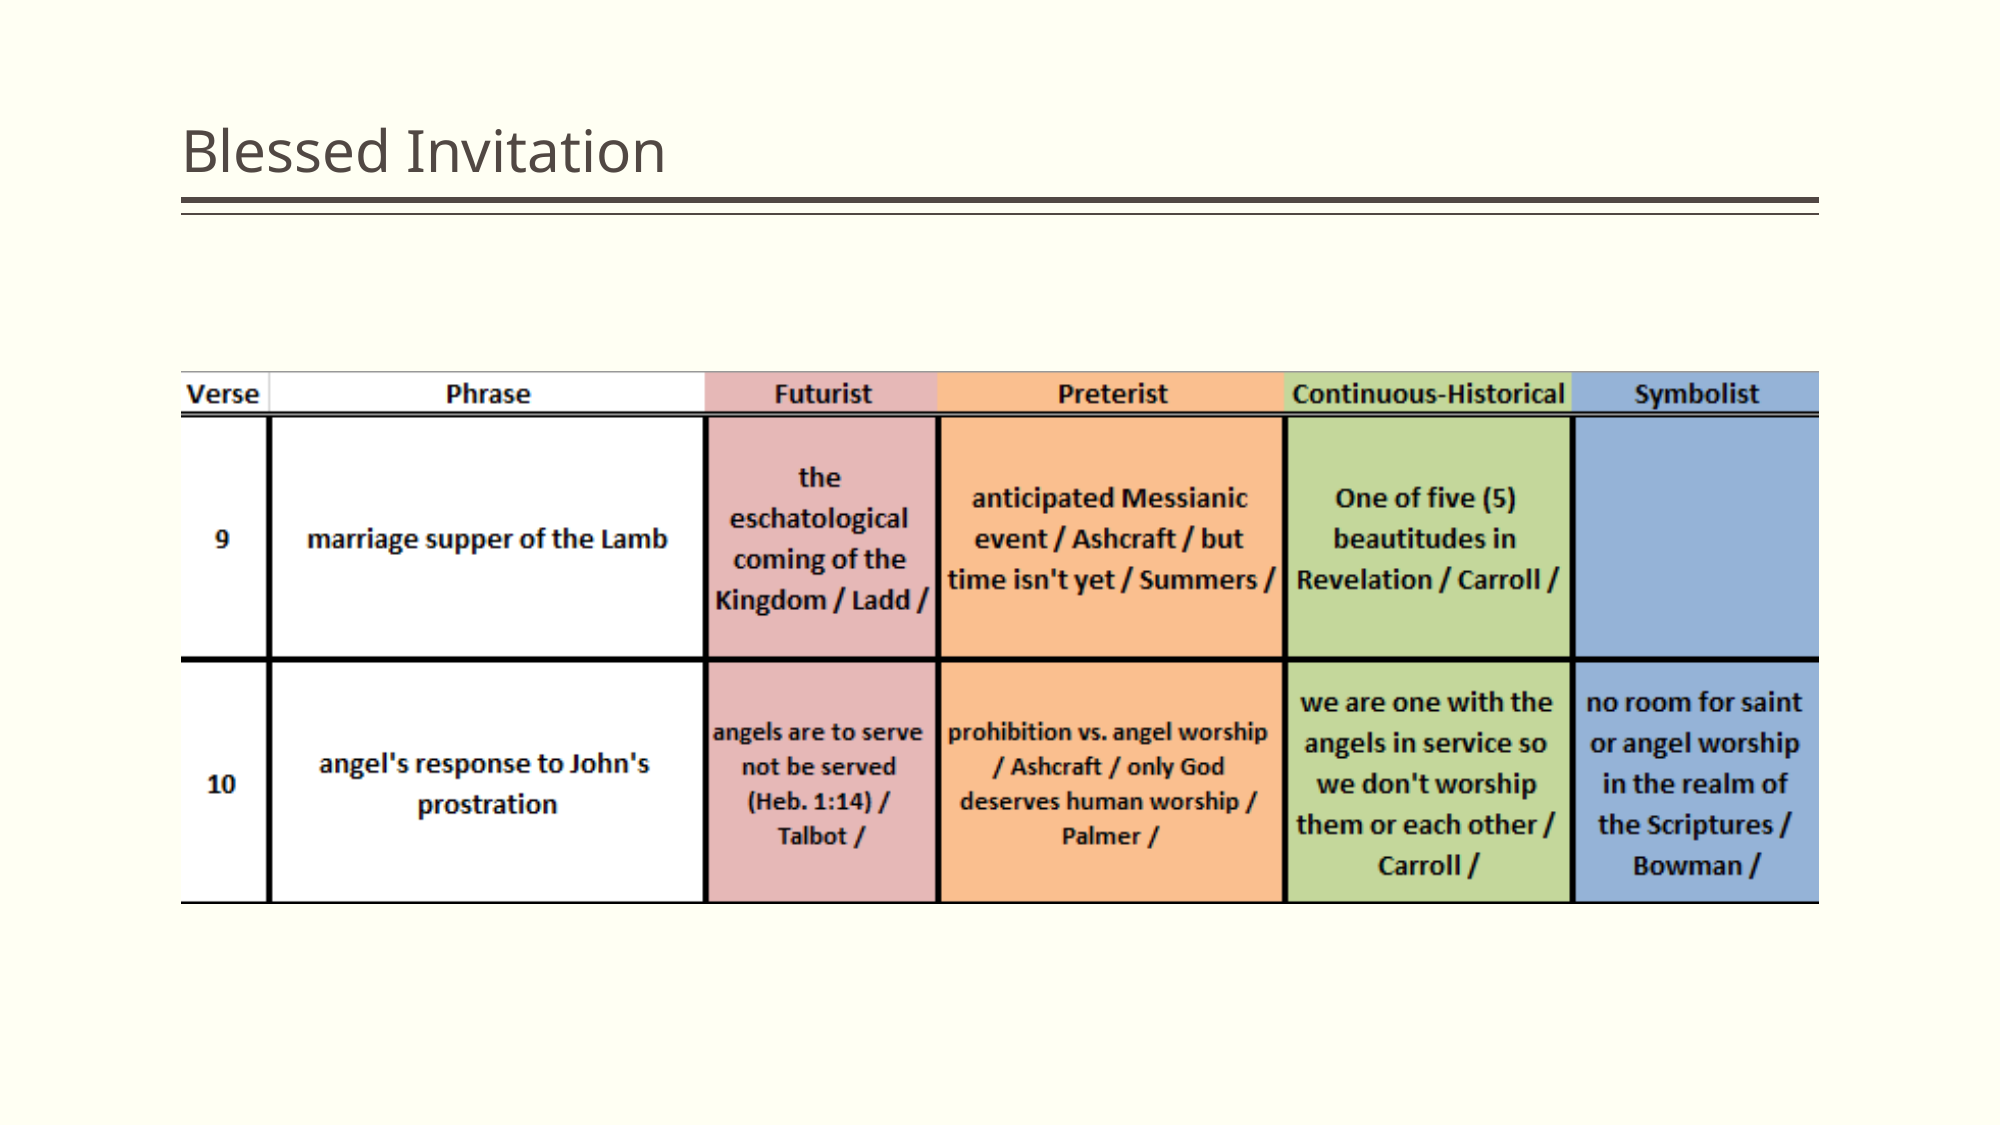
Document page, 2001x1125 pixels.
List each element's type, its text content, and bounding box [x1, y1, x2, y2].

title Blessed Invitation [181, 12, 1819, 193]
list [181, 371, 1819, 904]
